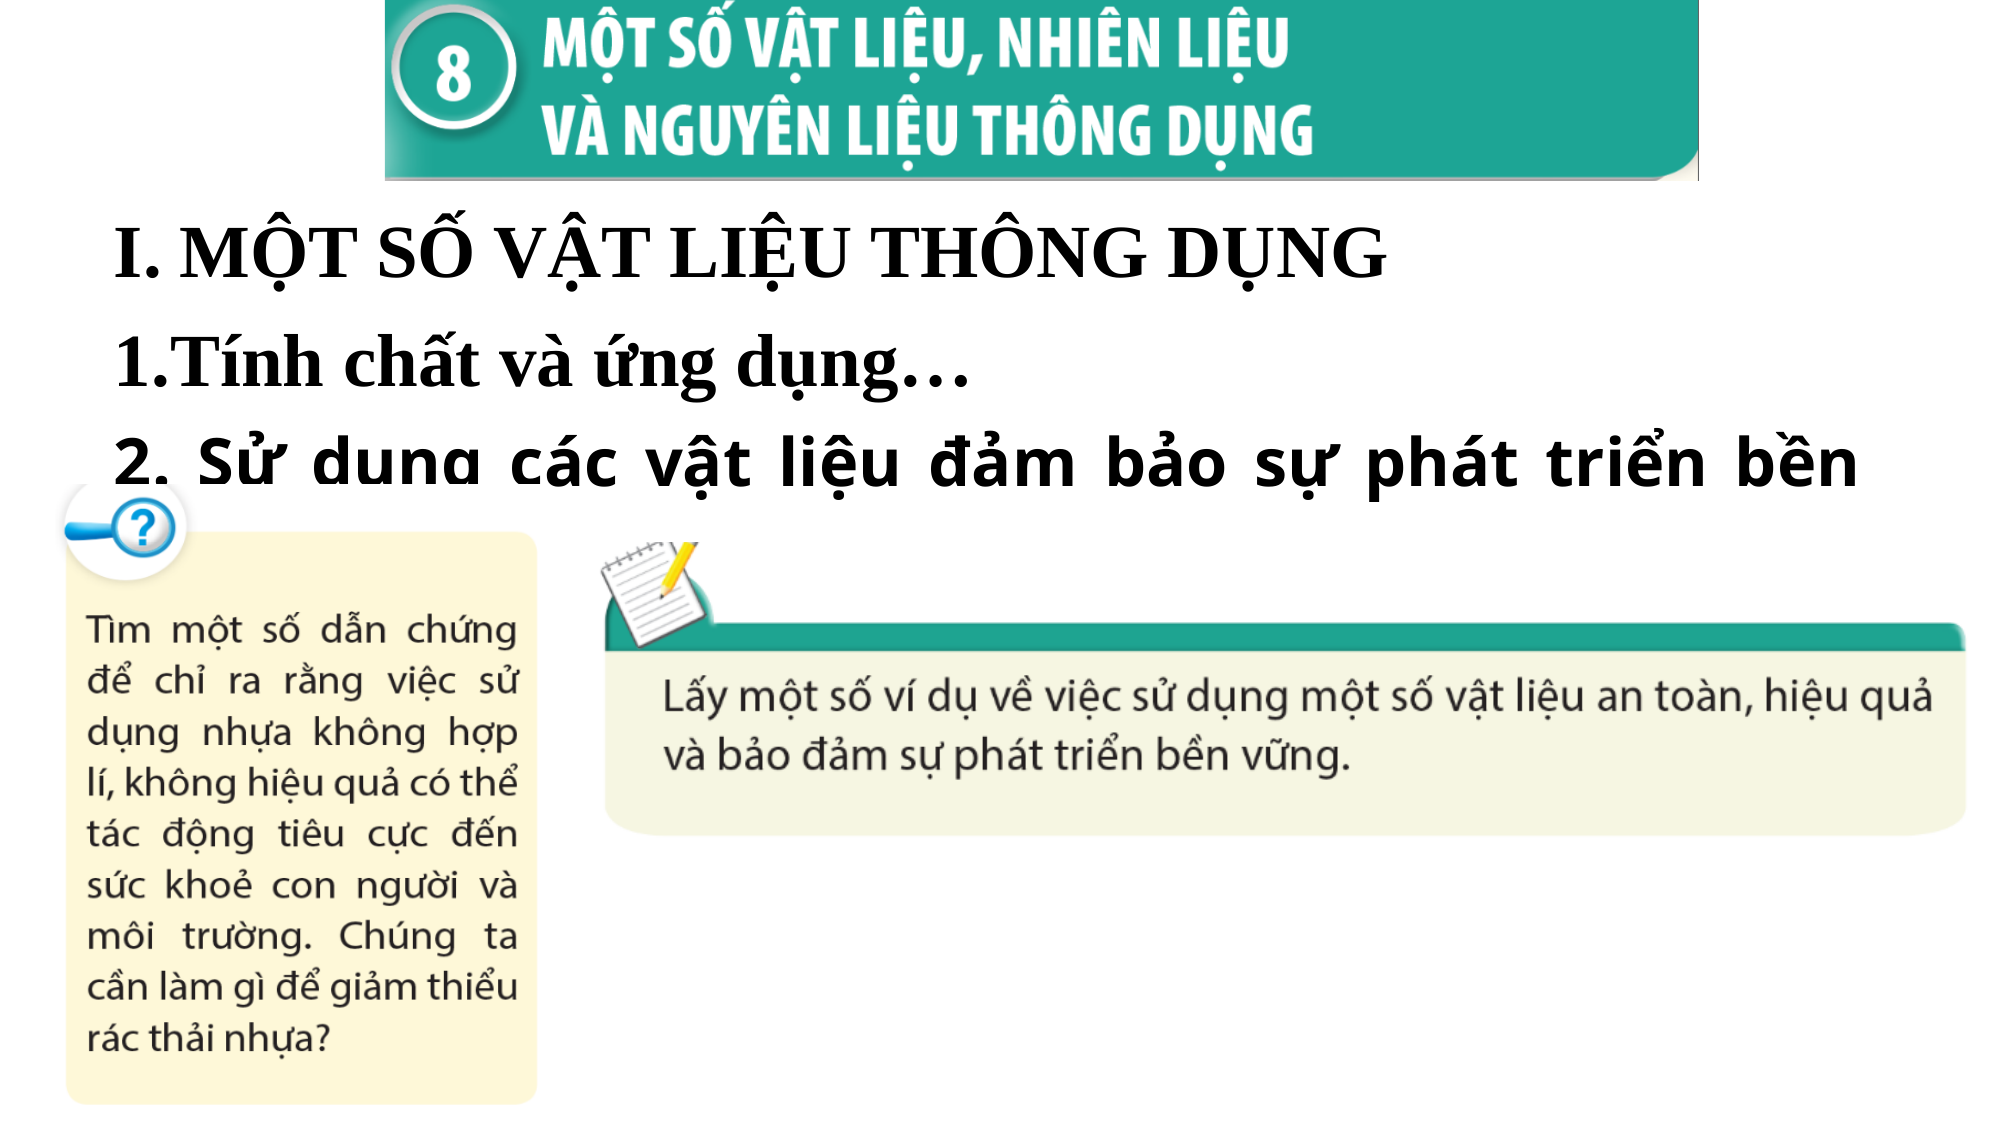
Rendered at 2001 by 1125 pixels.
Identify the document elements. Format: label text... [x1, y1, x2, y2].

picture [55, 484, 545, 1125]
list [570, 542, 1990, 894]
picture [384, 0, 1699, 181]
text_box MỘT SỐ VẬT LIỆU THÔNG DỤNG Tính chất và ứng dụng… [99, 188, 1985, 409]
text_box 2. Sử dụng các vật liệu đảm bảo sự phát triển bền vững [99, 412, 1877, 587]
